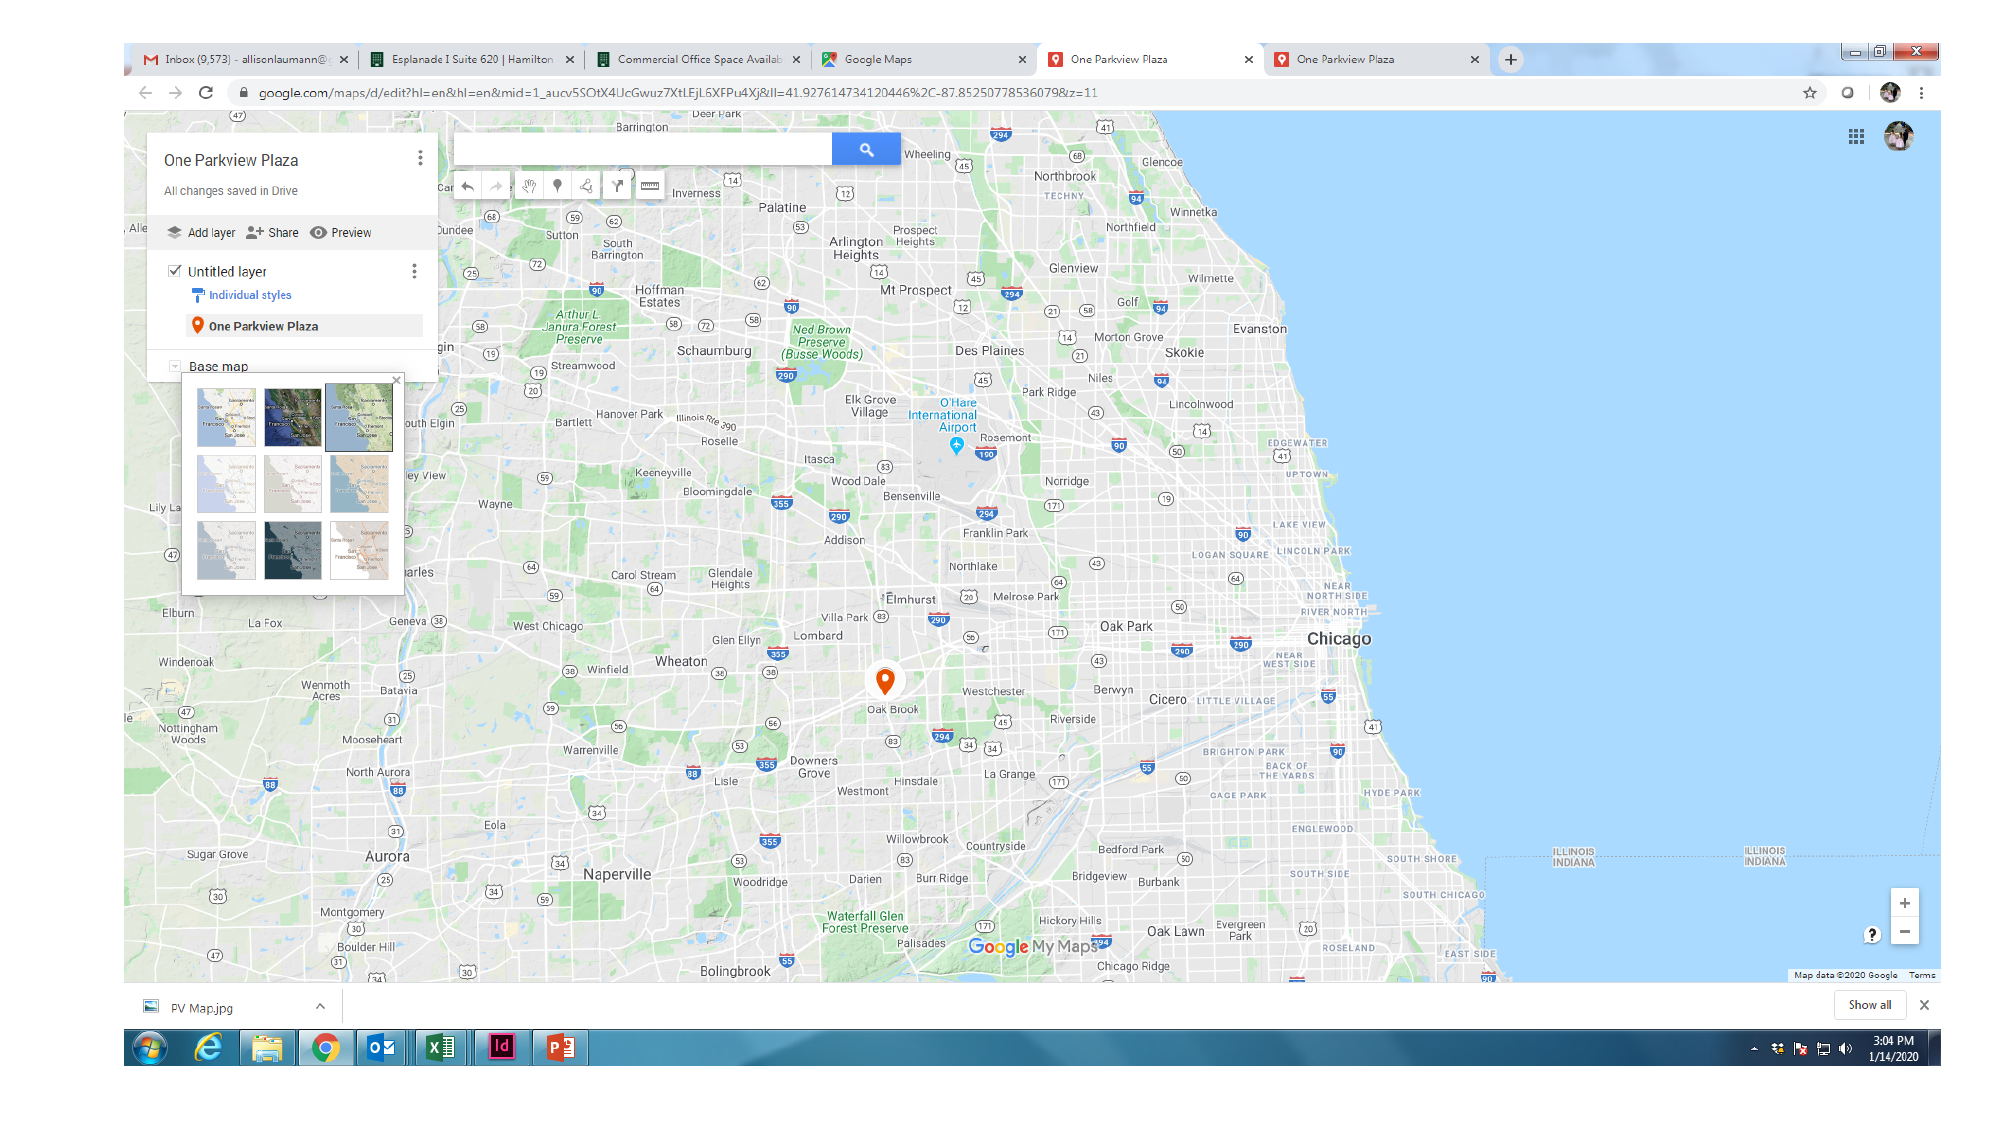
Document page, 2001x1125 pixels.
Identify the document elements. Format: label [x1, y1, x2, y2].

picture [124, 43, 1941, 1066]
